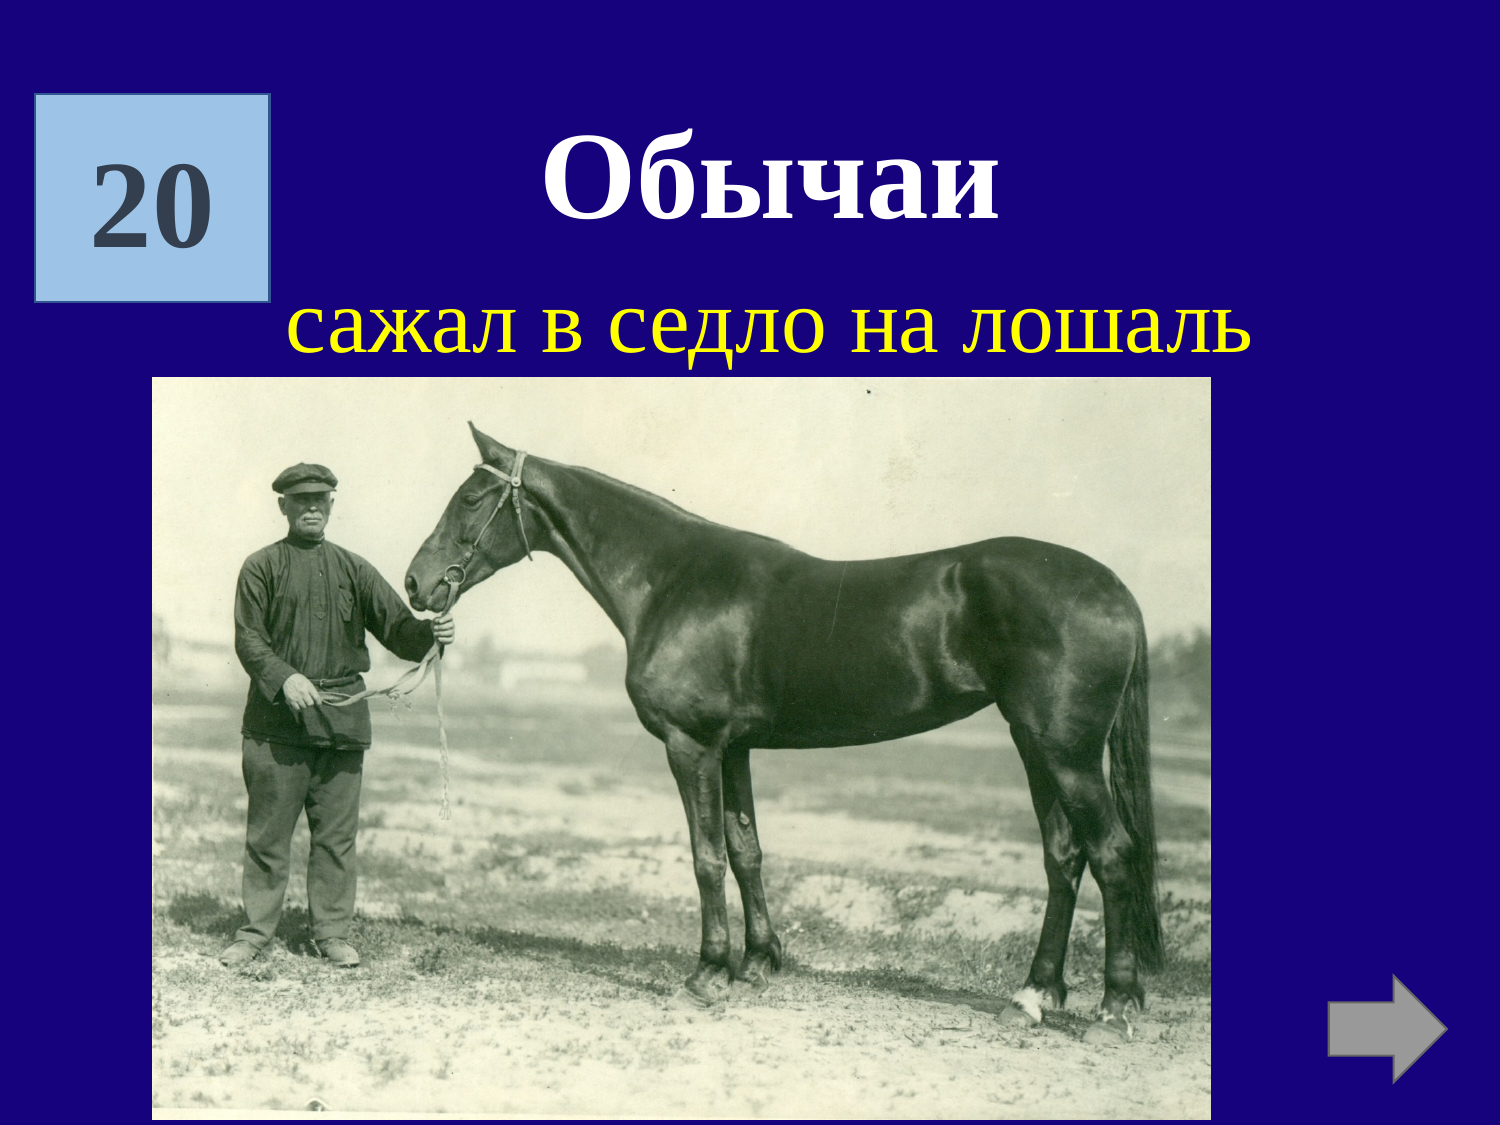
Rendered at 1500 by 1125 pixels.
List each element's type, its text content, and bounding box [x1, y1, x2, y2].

picture [152, 377, 1211, 1120]
text_box [1327, 973, 1449, 1085]
text_box 20 [34, 93, 271, 303]
text_box Обычаи [395, 86, 1146, 252]
text_box сажал в седло на лошаль [208, 253, 1333, 378]
